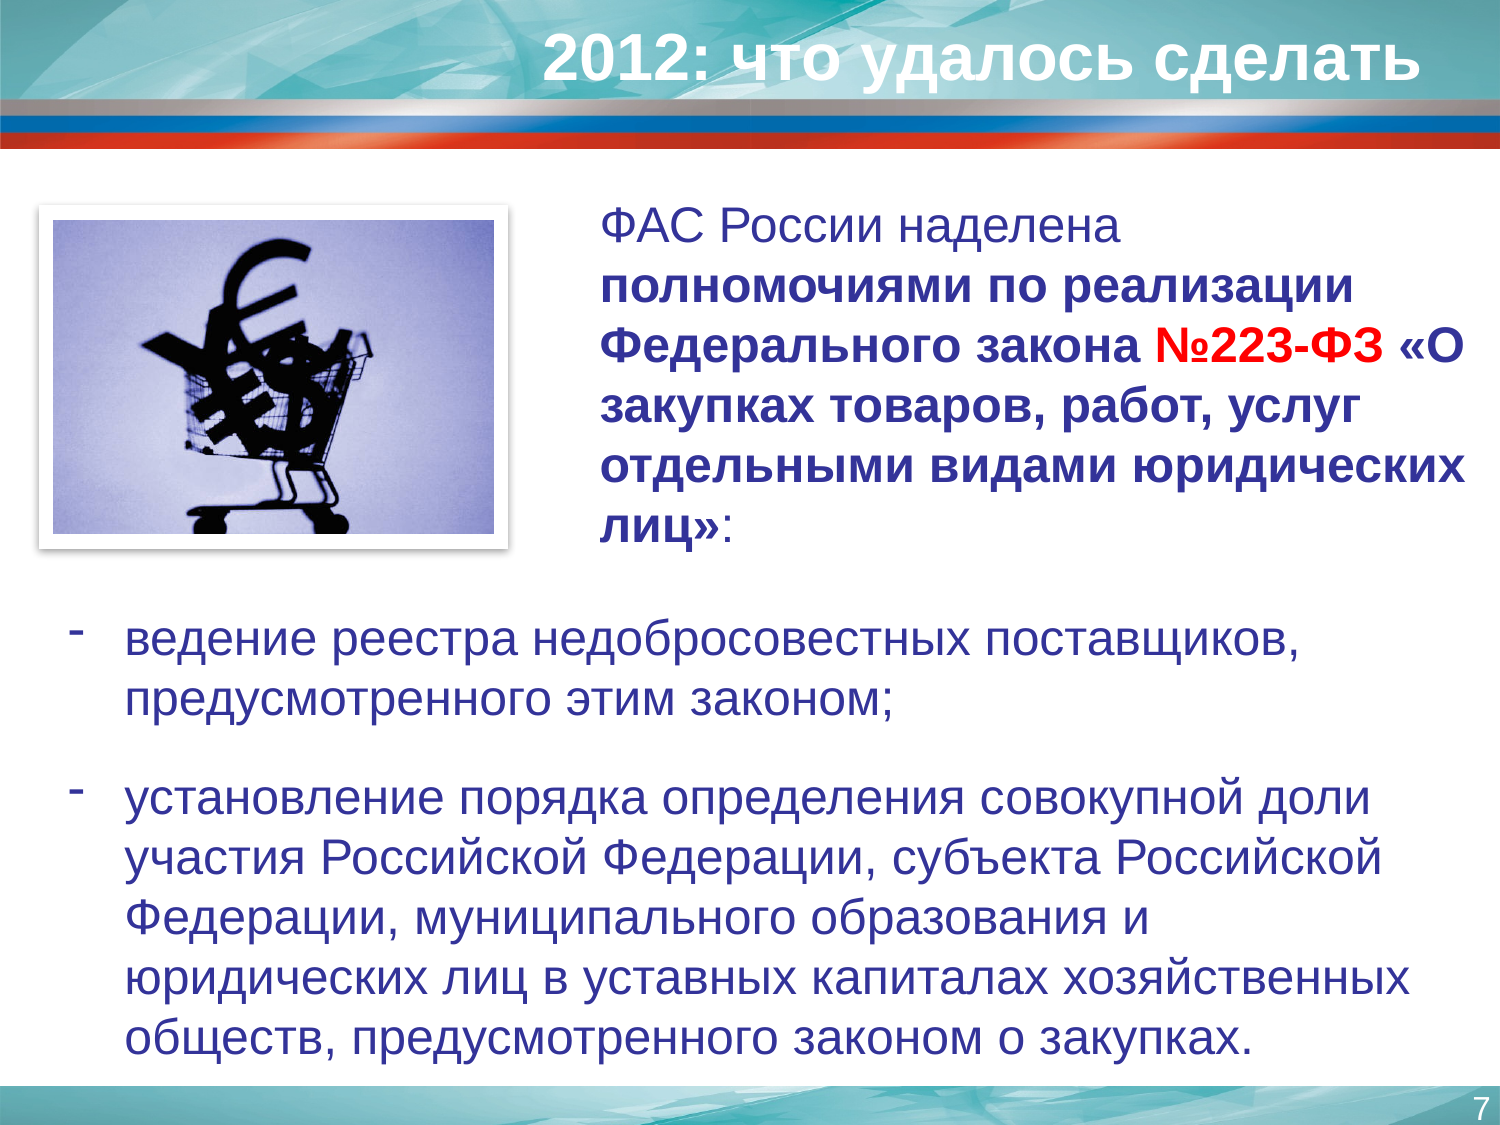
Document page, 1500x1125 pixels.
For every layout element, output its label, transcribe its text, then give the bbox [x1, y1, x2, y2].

picture [0, 1086, 1155, 1125]
list ФАС России наделена полномочиями по реализации Федерального закона №223-ФЗ «О закупках товаров, работ, услуг отдельными видами юридических лиц»: [584, 184, 1483, 563]
title 2012: что удалось сделать [76, 0, 1439, 113]
text_box ведение реестра недобросовестных поставщиков, предусмотренного этим законом; установление порядка определения совокупной доли участия Российской Федерации, субъекта Российской Федерации, муниципального образования и юридических лиц в уставных капиталах хозяйственных обществ, предусмотренного законом о закупках. [53, 597, 1471, 1060]
picture [52, 219, 495, 535]
slide_number 7 [1155, 1079, 1500, 1125]
picture [0, 0, 1500, 149]
